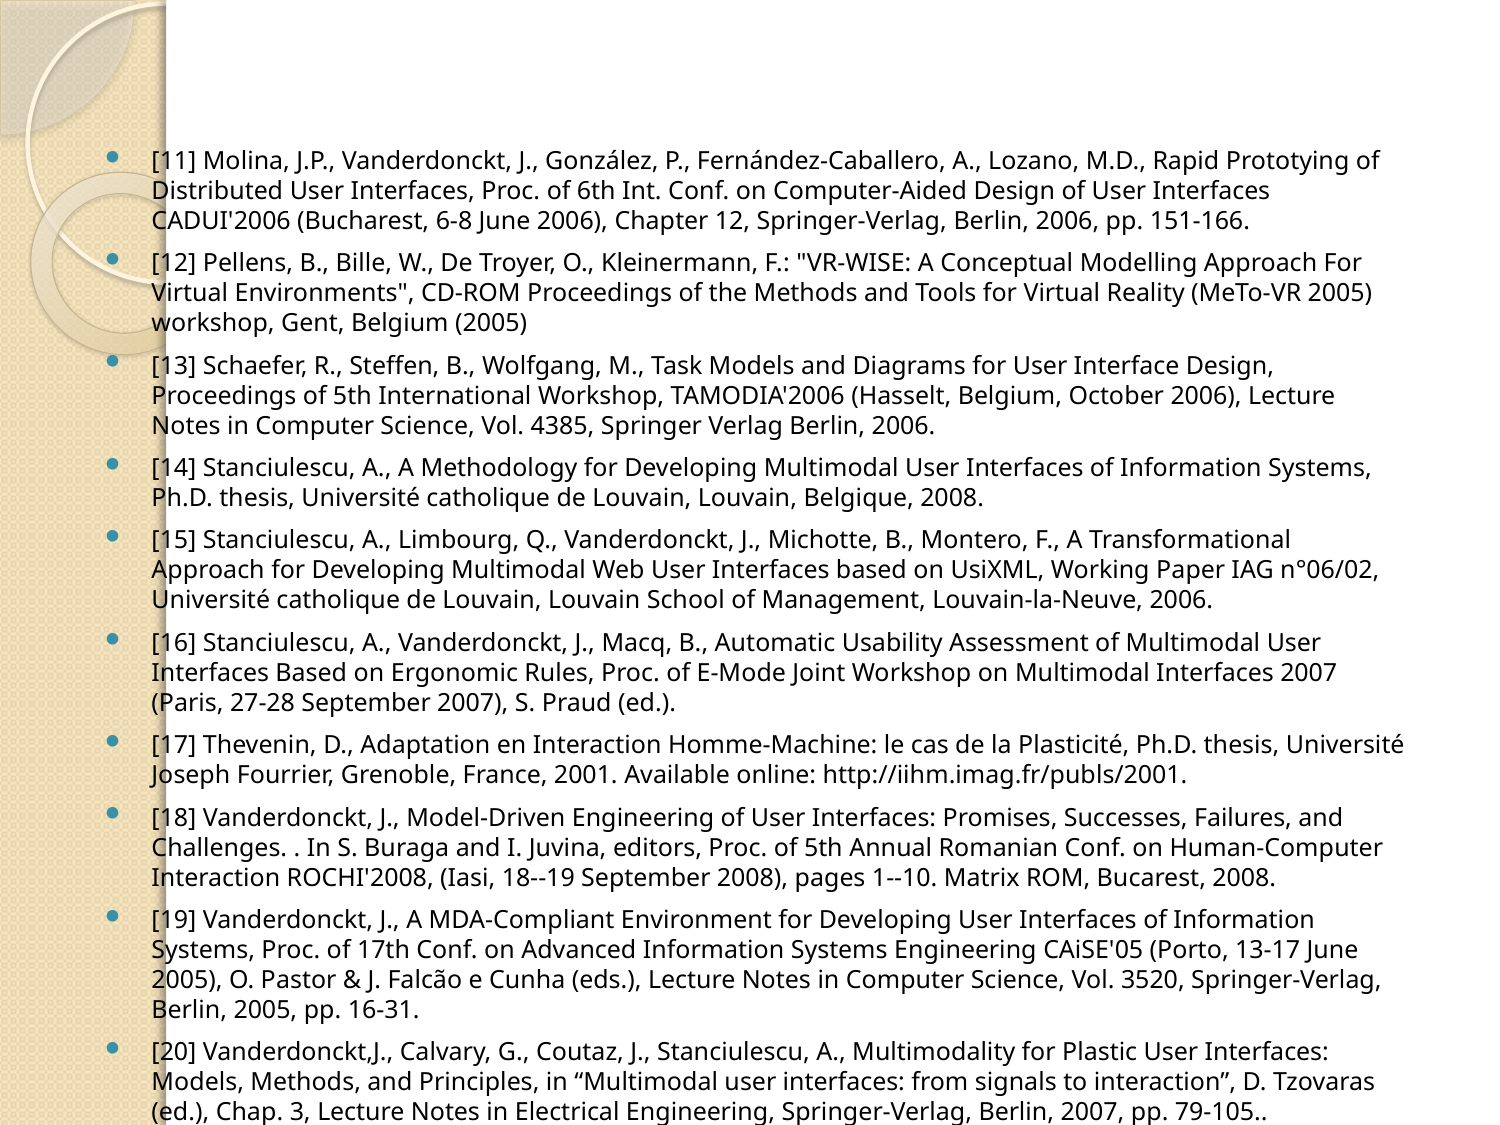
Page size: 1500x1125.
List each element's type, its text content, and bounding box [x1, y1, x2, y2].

list [11] Molina, J.P., Vanderdonckt, J., González, P., Fernández-Caballero, A., Lozano, M.D., Rapid Prototying of Distributed User Interfaces, Proc. of 6th Int. Conf. on Computer-Aided Design of User Interfaces CADUI'2006 (Bucharest, 6-8 June 2006), Chapter 12, Springer-Verlag, Berlin, 2006, pp. 151-166. [12] Pellens, B., Bille, W., De Troyer, O., Kleinermann, F.: "VR-WISE: A Conceptual Modelling Approach For Virtual Environments", CD-ROM Proceedings of the Methods and Tools for Virtual Reality (MeTo-VR 2005) workshop, Gent, Belgium (2005) [13] Schaefer, R., Steffen, B., Wolfgang, M., Task Models and Diagrams for User Interface Design, Proceedings of 5th International Workshop, TAMODIA'2006 (Hasselt, Belgium, October 2006), Lecture Notes in Computer Science, Vol. 4385, Springer Verlag Berlin, 2006. [14] Stanciulescu, A., A Methodology for Developing Multimodal User Interfaces of Information Systems, Ph.D. thesis, Université catholique de Louvain, Louvain, Belgique, 2008. [15] Stanciulescu, A., Limbourg, Q., Vanderdonckt, J., Michotte, B., Montero, F., A Transformational Approach for Developing Multimodal Web User Interfaces based on UsiXML, Working Paper IAG n°06/02, Université catholique de Louvain, Louvain School of Management, Louvain-la-Neuve, 2006. [16] Stanciulescu, A., Vanderdonckt, J., Macq, B., Automatic Usability Assessment of Multimodal User Interfaces Based on Ergonomic Rules, Proc. of E-Mode Joint Workshop on Multimodal Interfaces 2007 (Paris, 27-28 September 2007), S. Praud (ed.). [17] Thevenin, D., Adaptation en Interaction Homme-Machine: le cas de la Plasticité, Ph.D. thesis, Université Joseph Fourrier, Grenoble, France, 2001. Available online: http://iihm.imag.fr/publs/2001. [18] Vanderdonckt, J., Model-Driven Engineering of User Interfaces: Promises, Successes, Failures, and Challenges. . In S. Buraga and I. Juvina, editors, Proc. of 5th Annual Romanian Conf. on Human-Computer Interaction ROCHI'2008, (Iasi, 18--19 September 2008), pages 1--10. Matrix ROM, Bucarest, 2008. [19] Vanderdonckt, J., A MDA-Compliant Environment for Developing User Interfaces of Information Systems, Proc. of 17th Conf. on Advanced Information Systems Engineering CAiSE'05 (Porto, 13-17 June 2005), O. Pastor & J. Falcão e Cunha (eds.), Lecture Notes in Computer Science, Vol. 3520, Springer-Verlag, Berlin, 2005, pp. 16-31. [20] Vanderdonckt,J., Calvary, G., Coutaz, J., Stanciulescu, A., Multimodality for Plastic User Interfaces: Models, Methods, and Principles, in “Multimodal user interfaces: from signals to interaction”, D. Tzovaras (ed.), Chap. 3, Lecture Notes in Electrical Engineering, Springer-Verlag, Berlin, 2007, pp. 79-105.. [76, 137, 1427, 951]
